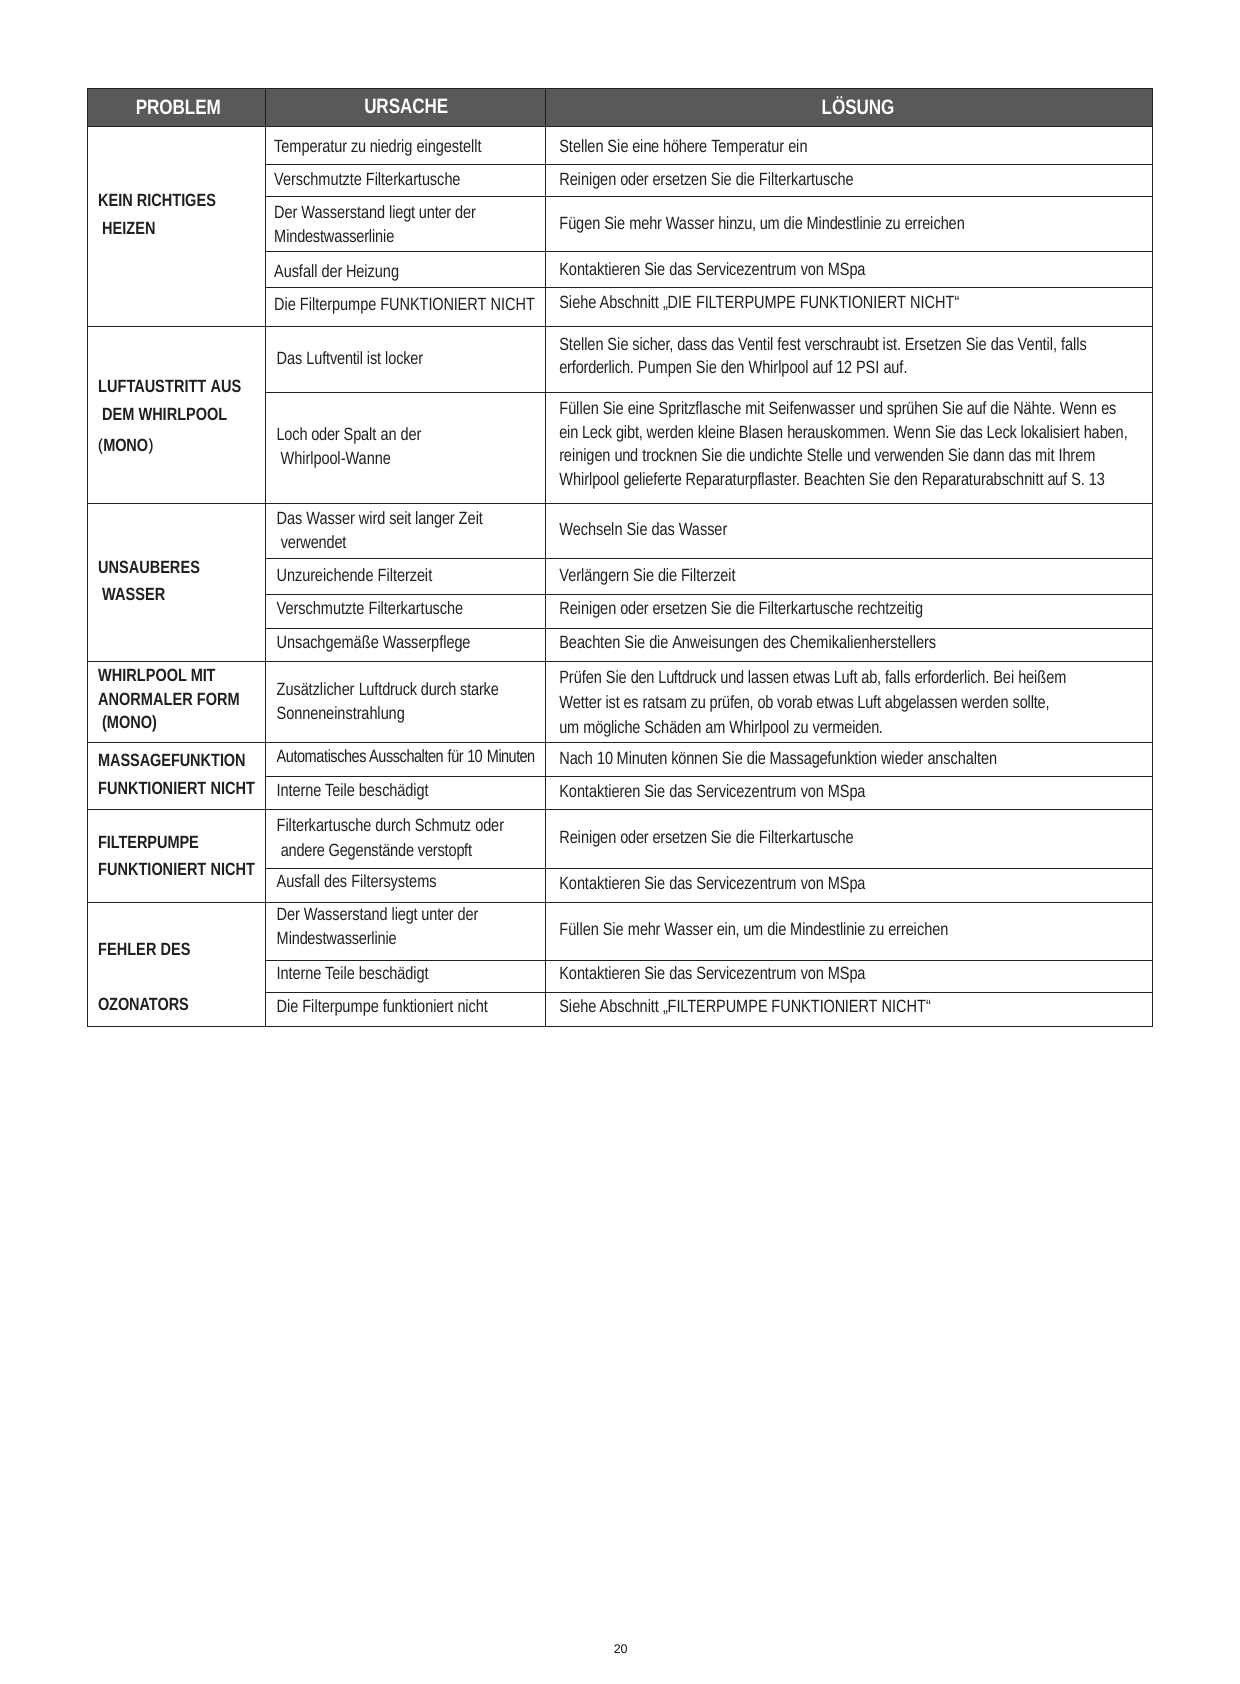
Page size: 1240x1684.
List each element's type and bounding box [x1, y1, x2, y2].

table_cell [266, 869, 545, 902]
table_cell [266, 393, 545, 503]
table_header [546, 89, 1152, 126]
table_cell [266, 810, 545, 868]
table_cell [546, 327, 1152, 392]
table_cell [546, 504, 1152, 558]
table_cell [266, 595, 545, 628]
table_cell [546, 903, 1152, 960]
table_cell [266, 504, 545, 558]
table_cell [546, 197, 1152, 251]
table_cell [546, 288, 1152, 326]
table_cell [88, 127, 265, 326]
table_cell [266, 961, 545, 992]
table_cell [88, 903, 265, 1026]
table_cell [546, 559, 1152, 594]
table_cell [88, 327, 265, 503]
table_cell [546, 777, 1152, 809]
table_cell [266, 662, 545, 742]
table_cell [546, 961, 1152, 992]
table_cell [266, 777, 545, 809]
table_cell [546, 810, 1152, 868]
table_header [266, 89, 545, 126]
table_cell [266, 165, 545, 196]
table_cell [266, 127, 545, 164]
table_header [88, 89, 265, 126]
text_box [608, 1639, 634, 1657]
table_cell [88, 810, 265, 902]
table_cell [266, 993, 545, 1026]
table_cell [266, 327, 545, 392]
table_cell [266, 252, 545, 287]
table_cell [546, 629, 1152, 661]
table_cell [266, 903, 545, 960]
table_cell [546, 165, 1152, 196]
table_cell [546, 869, 1152, 902]
table_cell [546, 993, 1152, 1026]
table_cell [88, 504, 265, 661]
table_cell [88, 662, 265, 742]
table_cell [266, 288, 545, 326]
table_cell [266, 629, 545, 661]
table_cell [546, 127, 1152, 164]
table_cell [546, 743, 1152, 776]
table_cell [546, 252, 1152, 287]
table_cell [546, 393, 1152, 503]
table_cell [88, 743, 265, 809]
table_cell [266, 559, 545, 594]
table_cell [266, 197, 545, 251]
table_cell [266, 743, 545, 776]
table_cell [546, 662, 1152, 742]
table_cell [546, 595, 1152, 628]
